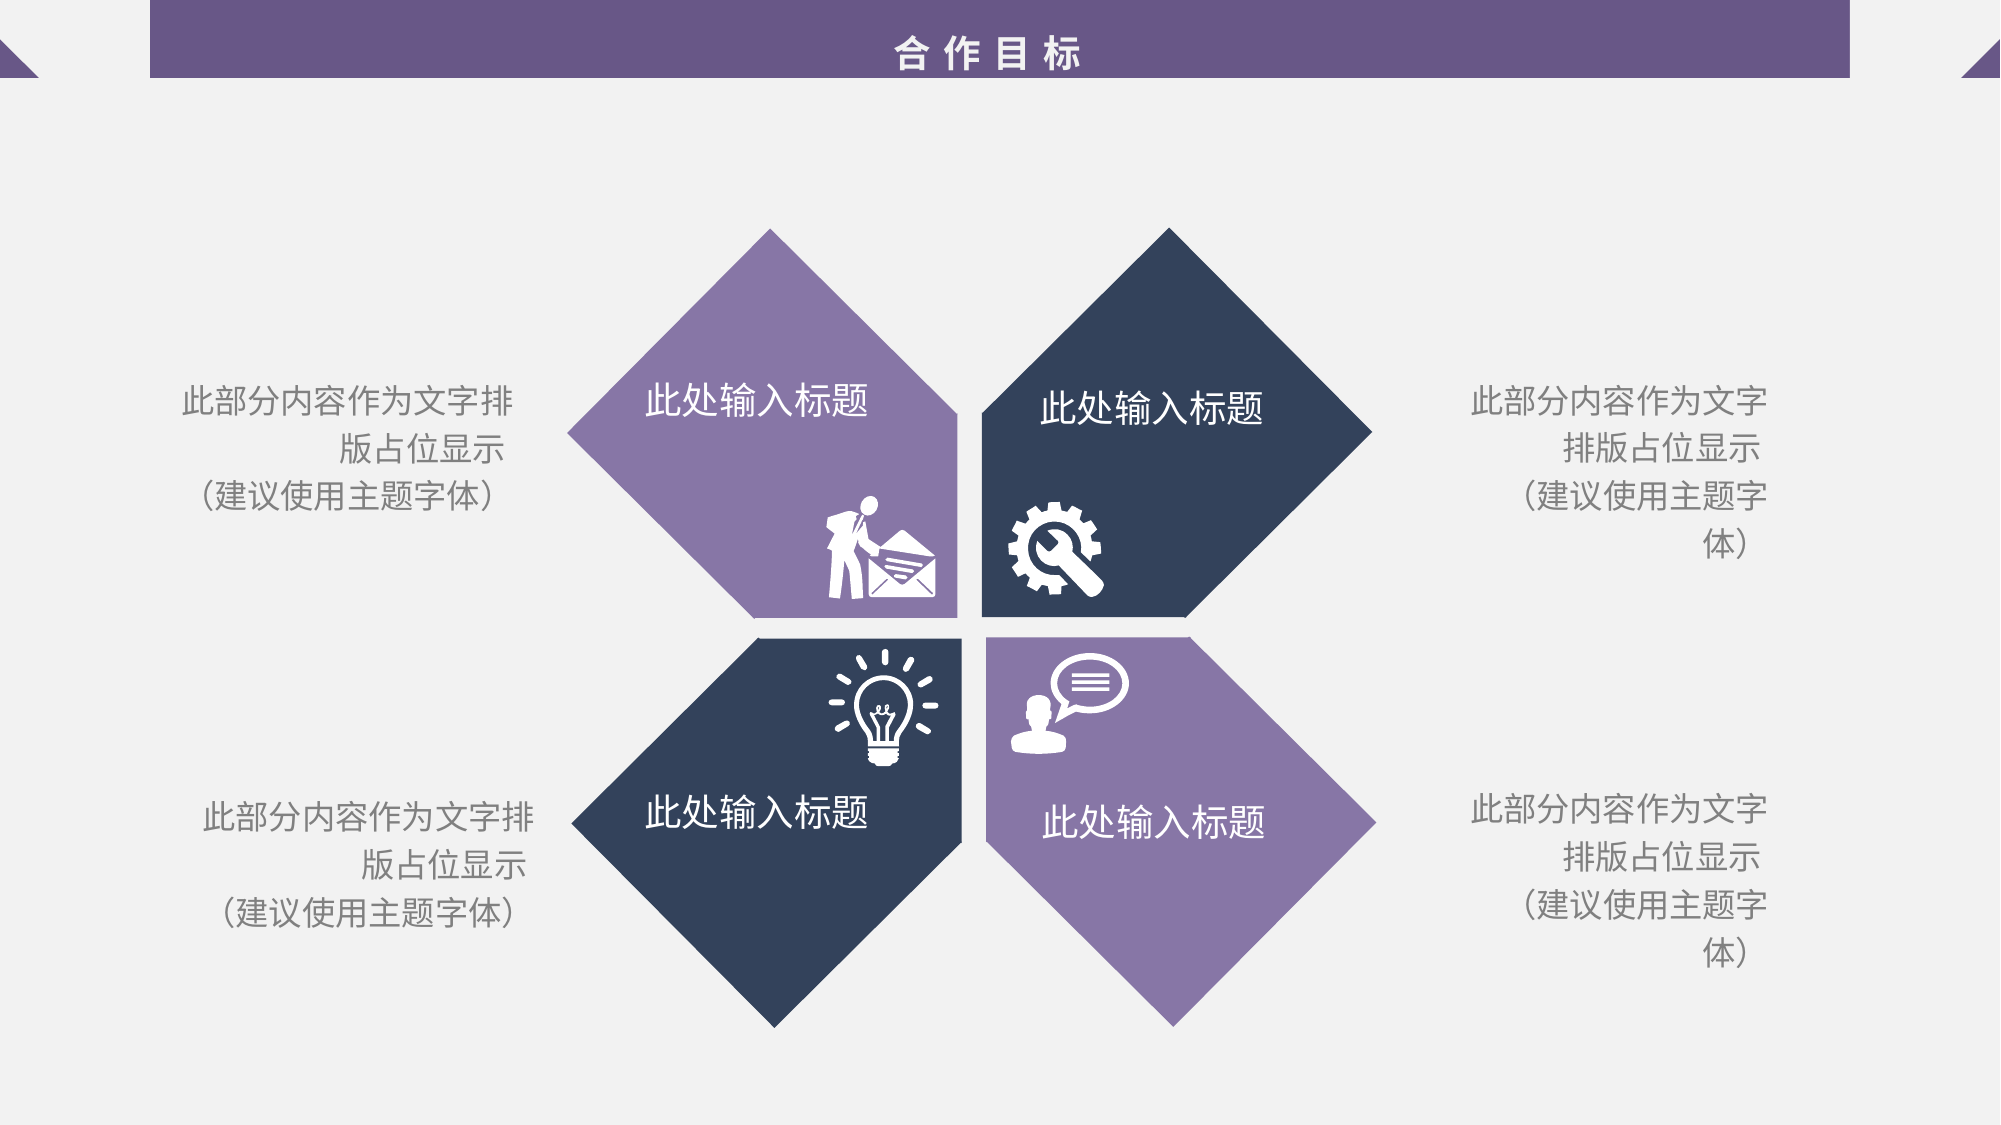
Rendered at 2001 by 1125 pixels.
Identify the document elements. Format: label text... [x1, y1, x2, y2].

text_box 此部分内容作为文字排版占位显示 （建议使用主题字体） [166, 781, 550, 940]
text_box 此部分内容作为文字排版占位显示 （建议使用主题字体） [144, 364, 529, 523]
text_box 合作目标 [878, 0, 1096, 83]
text_box 此部分内容作为文字排版占位显示 （建议使用主题字体） [1422, 364, 1784, 571]
text_box 此部分内容作为文字排版占位显示 （建议使用主题字体） [1427, 772, 1784, 980]
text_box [630, 278, 1314, 977]
